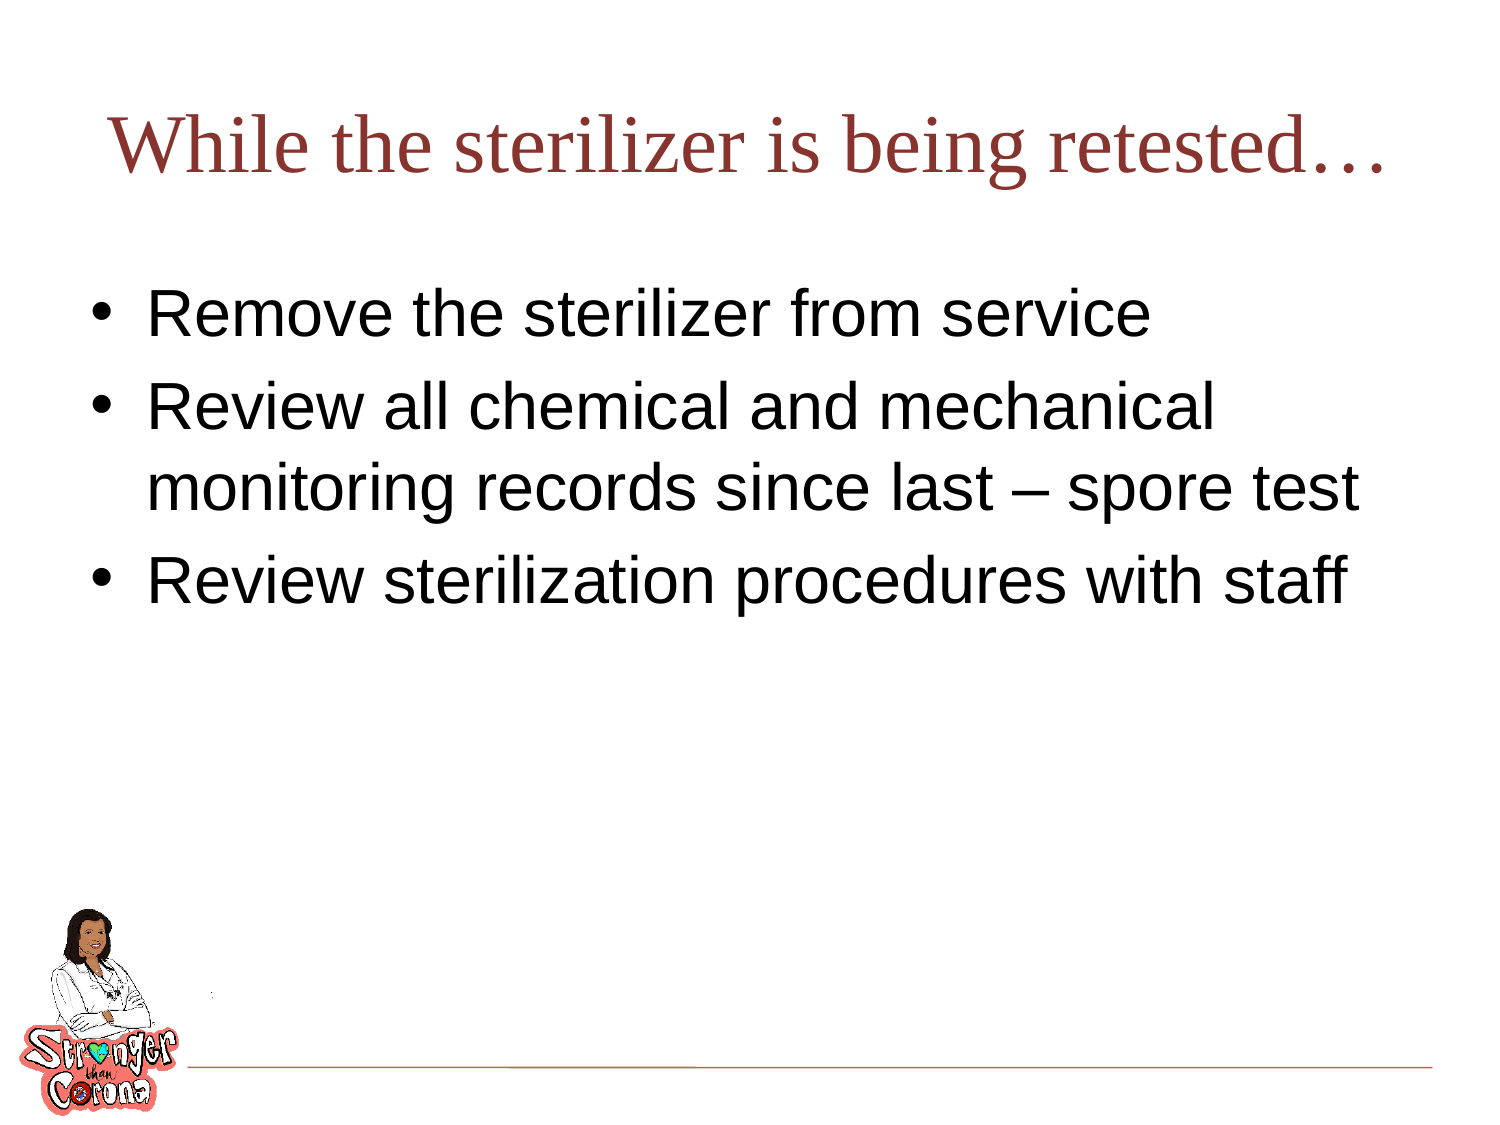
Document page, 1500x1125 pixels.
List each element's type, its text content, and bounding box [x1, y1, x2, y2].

list Remove the sterilizer from service Review all chemical and mechanical monitoring records since last – spore test Review sterilization procedures with staff [74, 262, 1426, 1006]
picture [0, 900, 213, 1125]
title While the sterilizer is being retested… [74, 44, 1426, 233]
